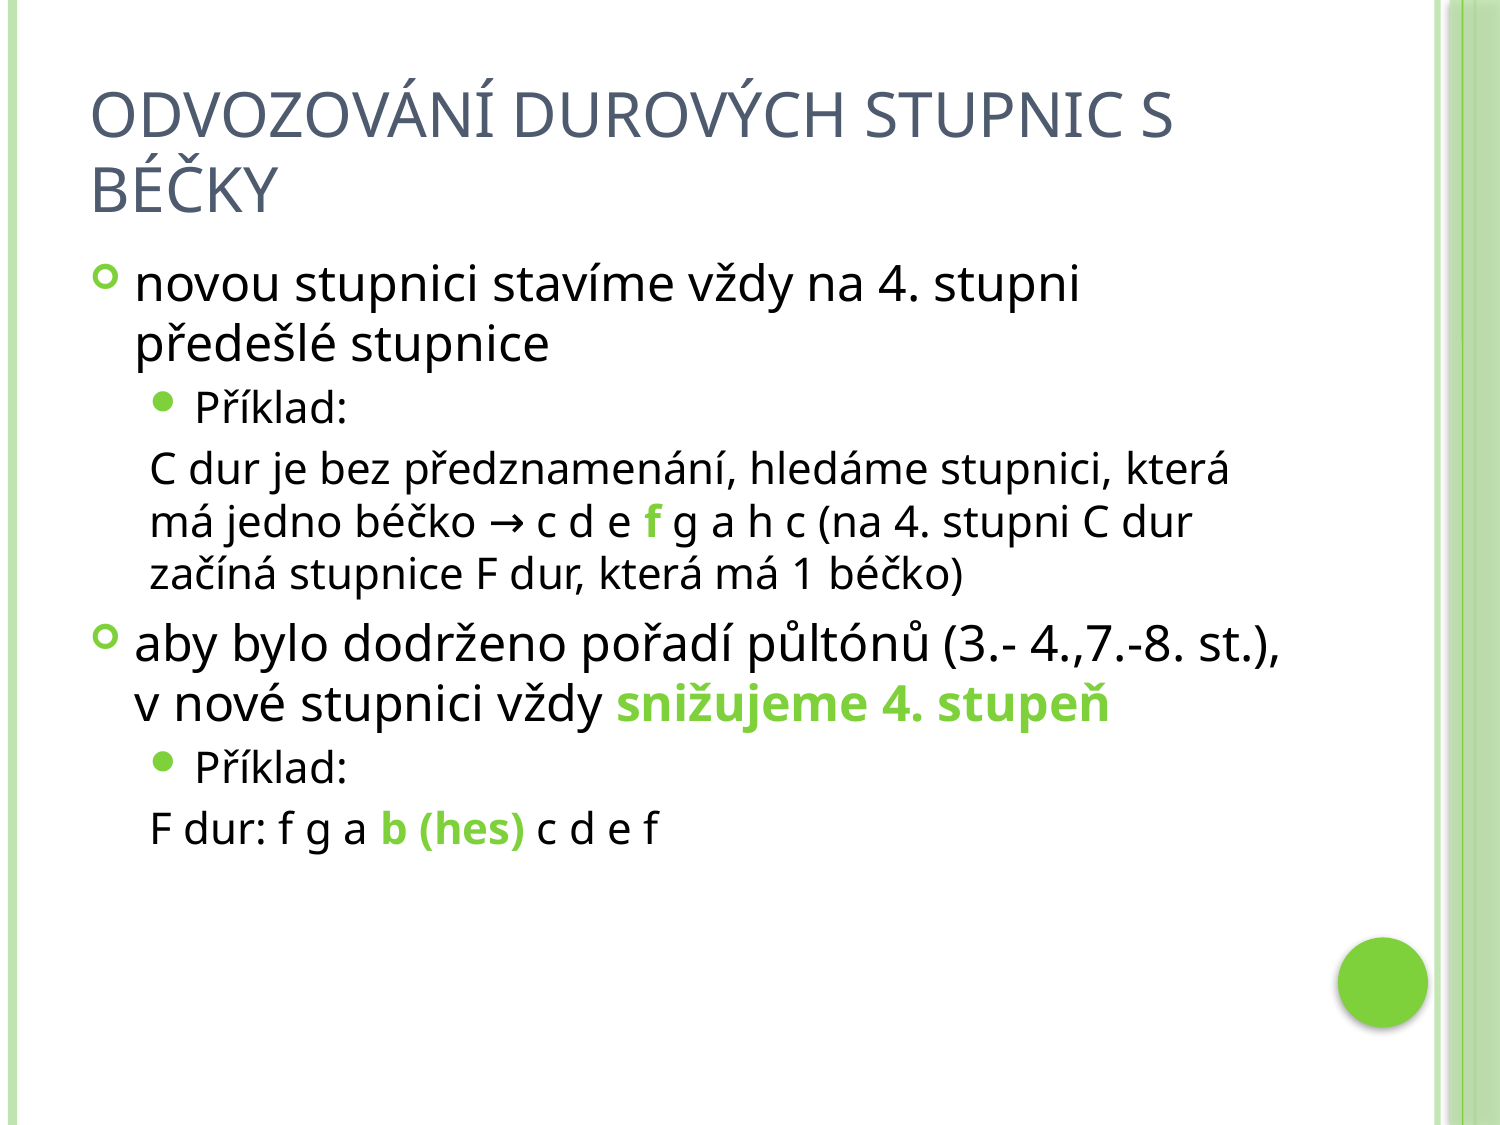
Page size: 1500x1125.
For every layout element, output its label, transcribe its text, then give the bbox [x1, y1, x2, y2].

list novou stupnici stavíme vždy na 4. stupni předešlé stupnice Příklad: C dur je bez předznamenání, hledáme stupnici, která má jedno béčko → c d e f g a h c (na 4. stupni C dur začíná stupnice F dur, která má 1 béčko) aby bylo dodrženo pořadí půltónů (3.- 4.,7.-8. st.), v nové stupnici vždy snižujeme 4. stupeň Příklad: F dur: f g a b (hes) c d e f [75, 243, 1300, 1106]
title Odvozování durových stupnic s béčky [75, 45, 1300, 233]
